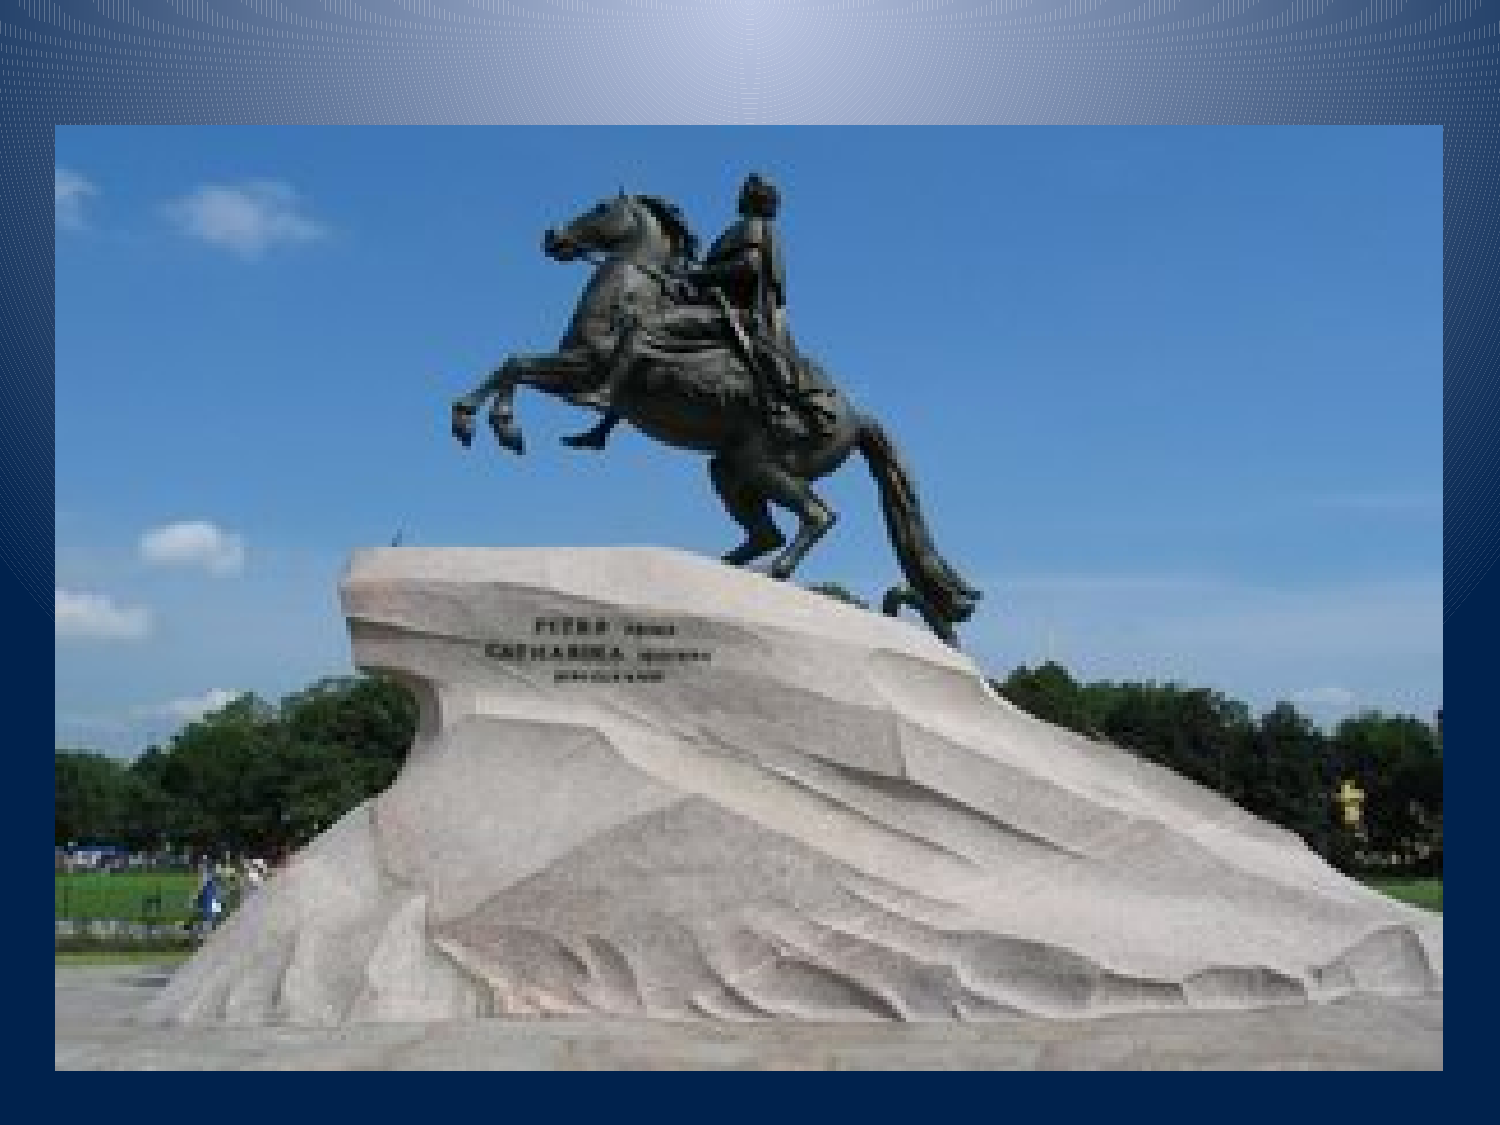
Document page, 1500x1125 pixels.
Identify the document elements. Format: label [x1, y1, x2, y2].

picture [54, 125, 1443, 1071]
